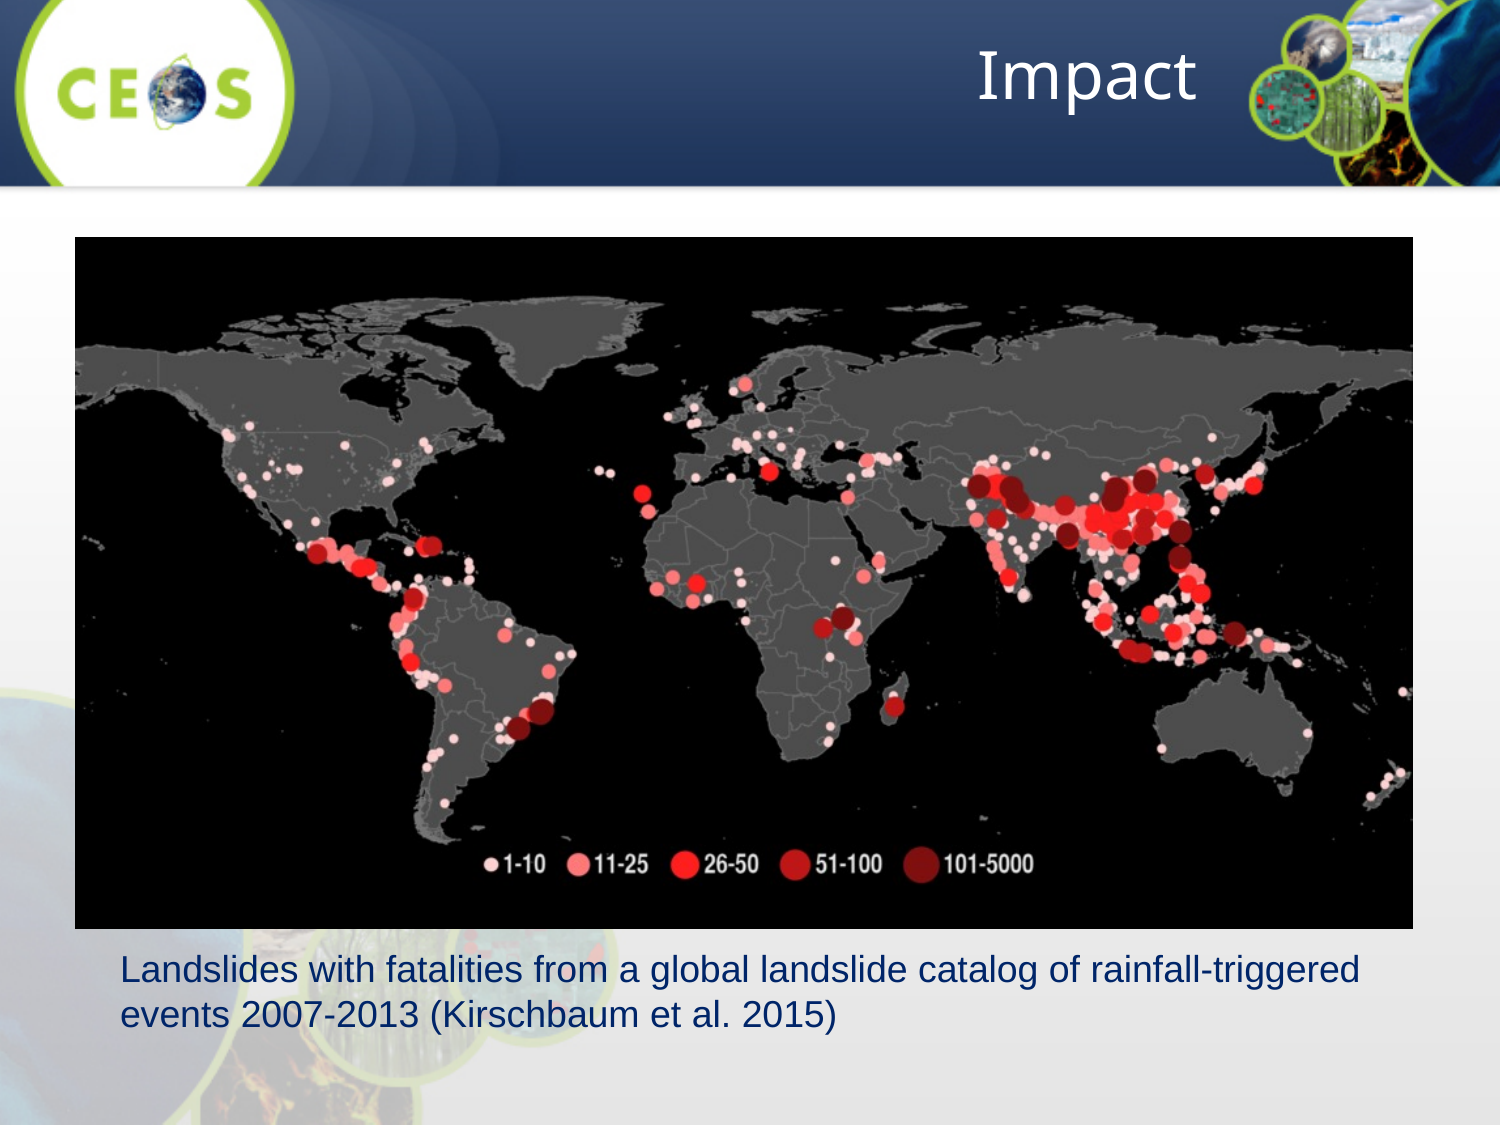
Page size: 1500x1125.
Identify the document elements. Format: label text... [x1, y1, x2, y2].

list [74, 237, 1413, 929]
picture [0, 0, 1500, 1125]
text_box Landslides with fatalities from a global landslide catalog of rainfall-triggered events 2007-2013 (Kirschbaum et al. 2015) [112, 937, 1400, 1043]
title Impact [0, 24, 1213, 175]
